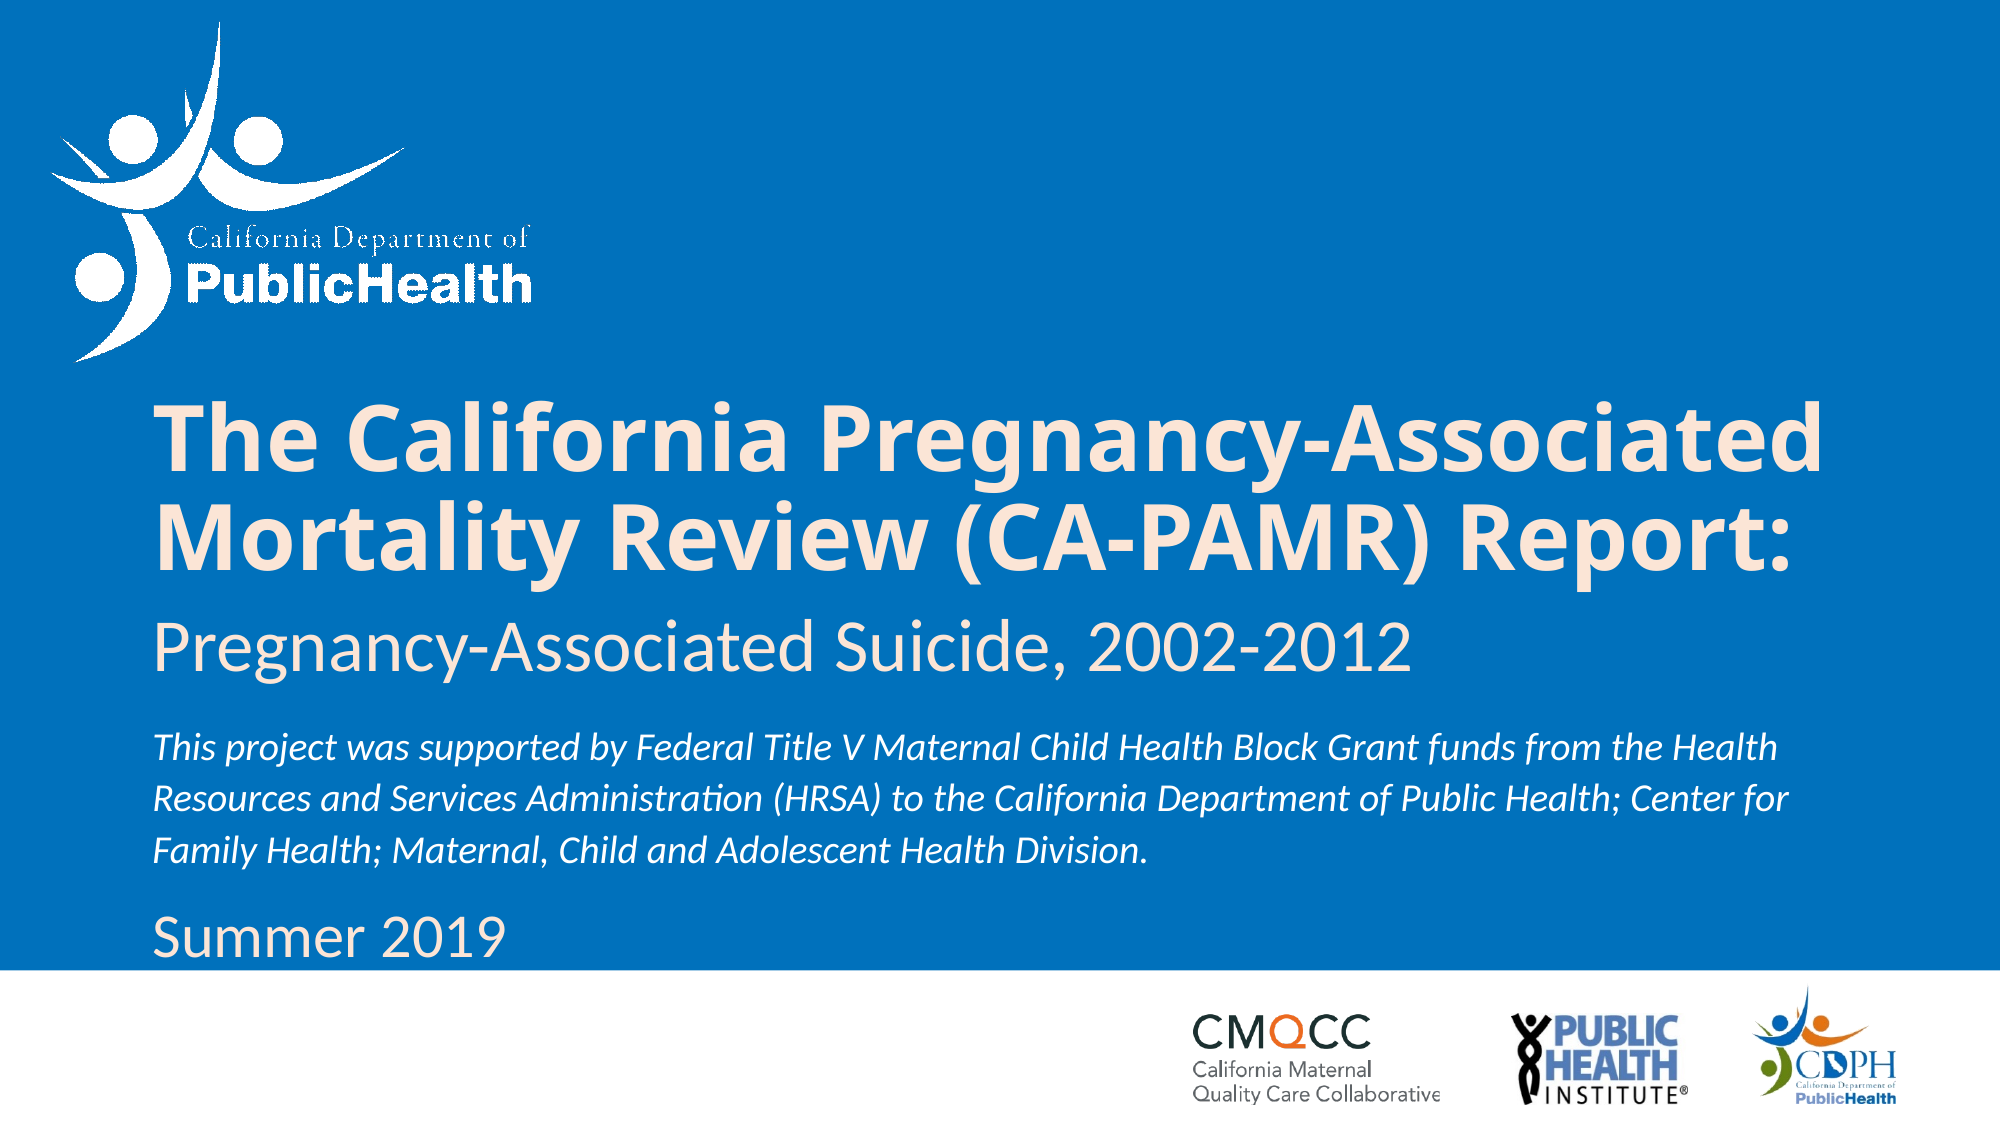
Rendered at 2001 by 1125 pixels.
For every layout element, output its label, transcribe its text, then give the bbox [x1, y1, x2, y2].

picture [1510, 1013, 1688, 1105]
title The California Pregnancy-Associated Mortality Review (CA-PAMR) Report: [137, 352, 1847, 598]
list Summer 2019 [137, 895, 804, 978]
picture [1752, 983, 1896, 1104]
list This project was supported by Federal Title V Maternal Child Health Block Grant funds from the Health Resources and Services Administration (HRSA) to the California Department of Public Health; Center for Family Health; Maternal, Child and Adolescent Health Division. [137, 709, 1885, 879]
picture [1193, 1013, 1440, 1105]
picture [48, 18, 531, 363]
subtitle Pregnancy-Associated Suicide, 2002-2012 [137, 599, 1847, 709]
